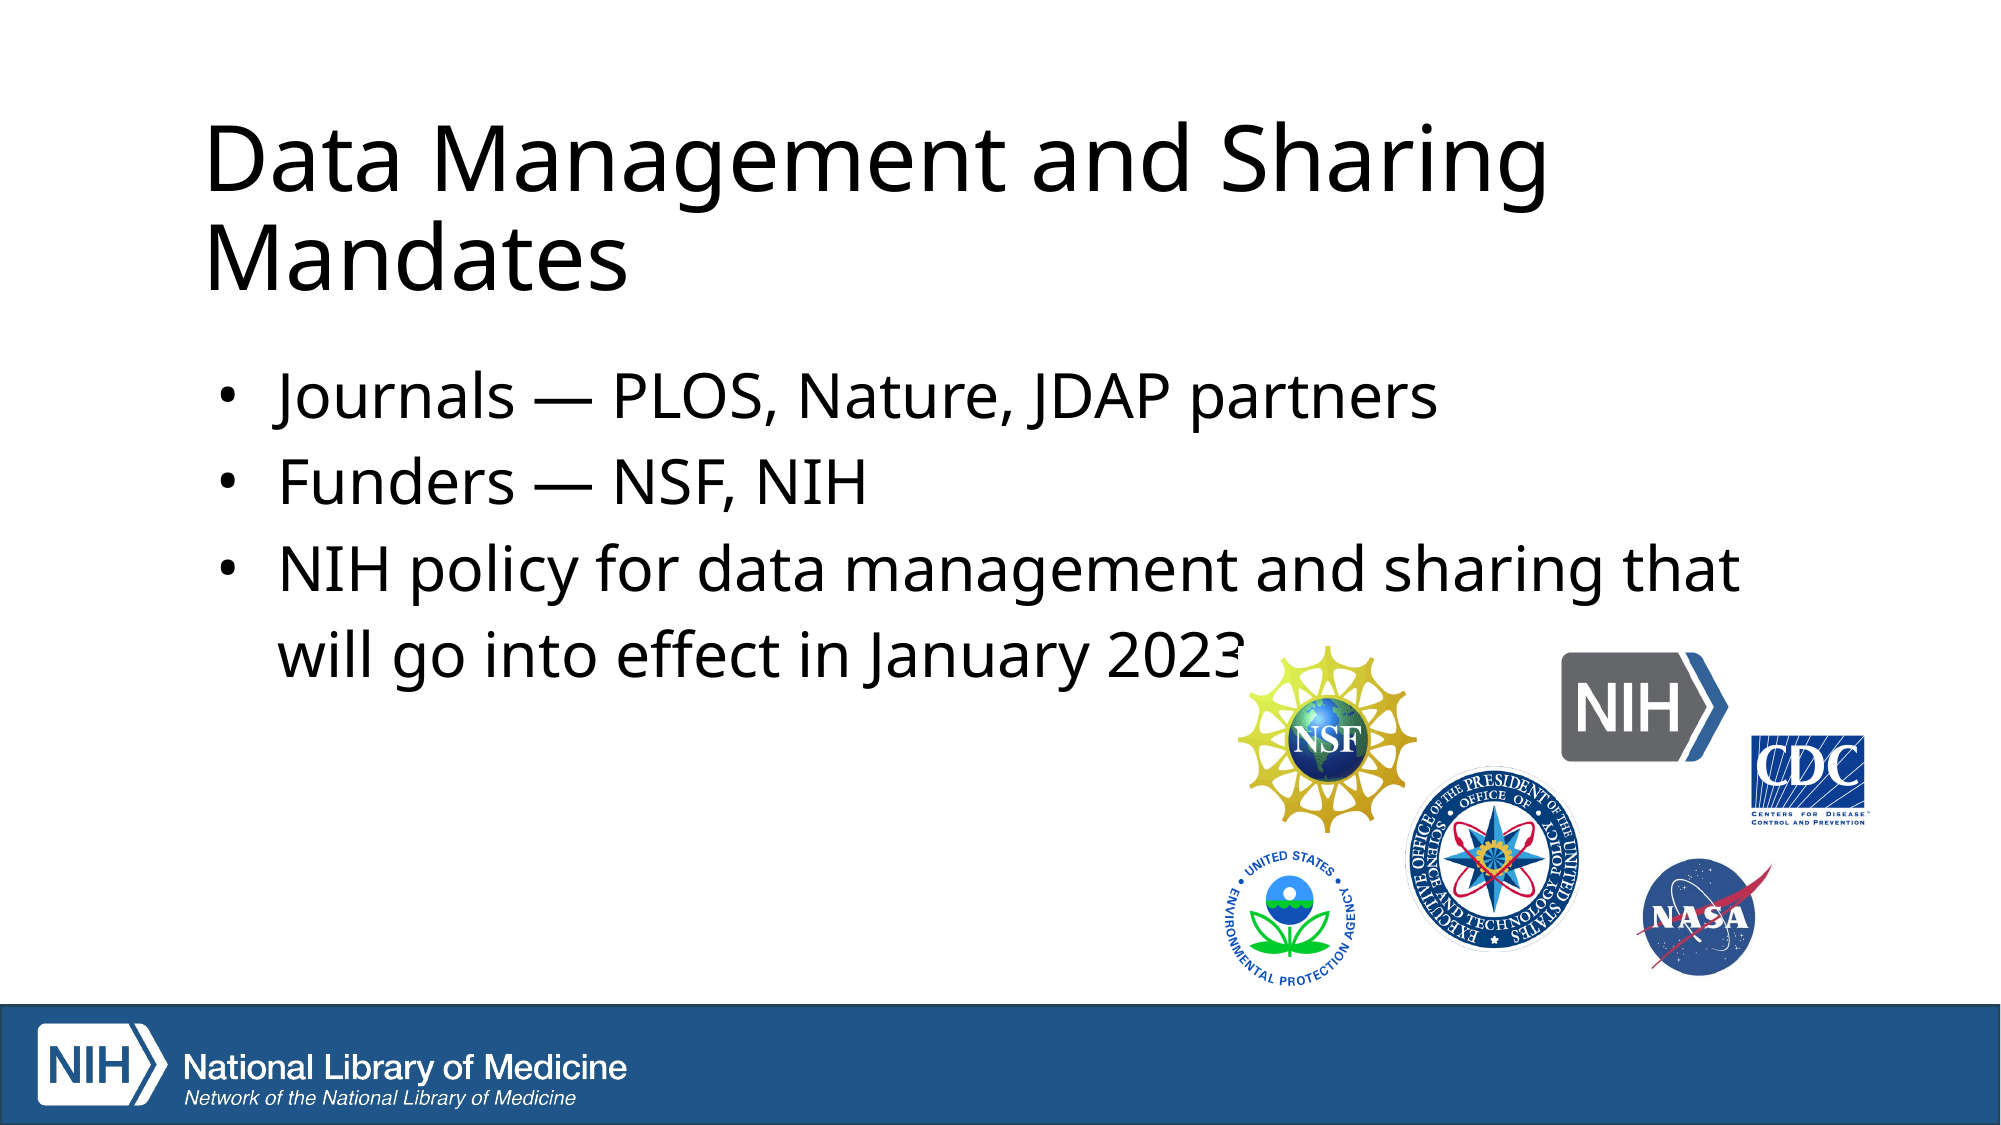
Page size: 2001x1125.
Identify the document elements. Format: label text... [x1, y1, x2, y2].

picture [1224, 841, 1358, 993]
picture [1238, 613, 1828, 1001]
title Data Management and Sharing Mandates [187, 99, 1808, 323]
picture [1748, 733, 1870, 827]
picture [37, 1023, 627, 1118]
list Journals — PLOS, Nature, JDAP partners Funders — NSF, NIH NIH policy for data management and sharing that will go into effect in January 2023 [187, 337, 1808, 1000]
